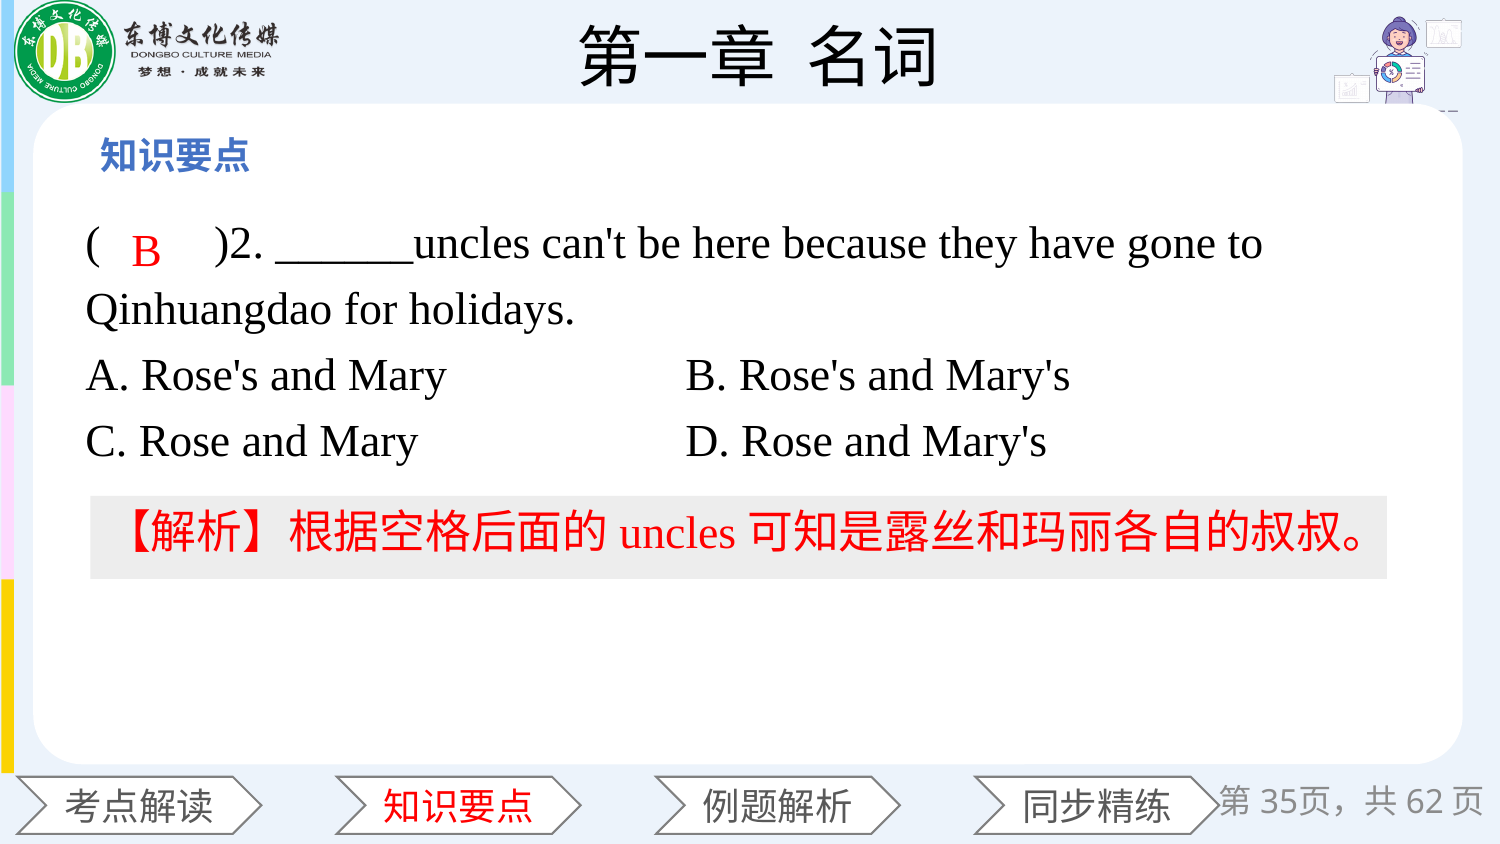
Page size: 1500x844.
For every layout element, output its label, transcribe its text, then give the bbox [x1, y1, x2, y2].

picture [1312, 0, 1487, 131]
text_box B [116, 212, 183, 283]
text_box ( )2. ______uncles can't be here because they have gone to Qinhuangdao for holidays. A. Rose's and Mary B. Rose's and Mary's C. Rose and Mary D. Rose and Mary's [70, 194, 1429, 744]
slide_number 第页，共62页 [1195, 780, 1500, 826]
text_box 【解析】根据空格后面的uncles可知是露丝和玛丽各自的叔叔。 [90, 495, 1387, 579]
picture [14, 0, 280, 103]
